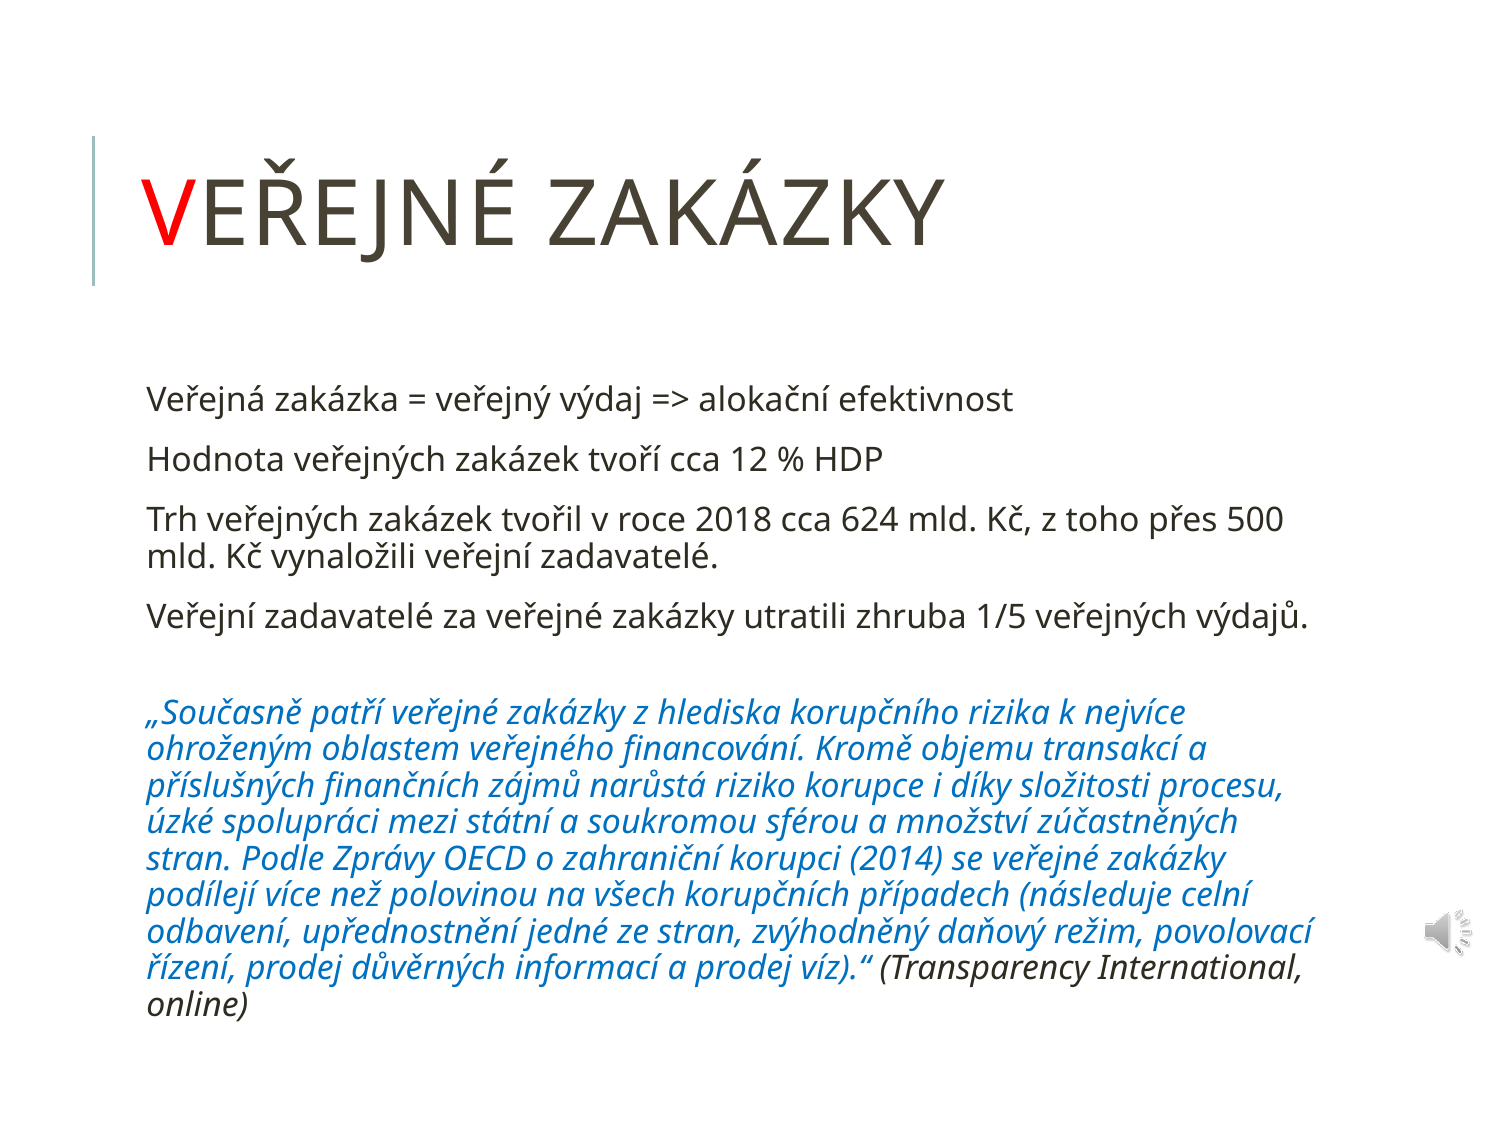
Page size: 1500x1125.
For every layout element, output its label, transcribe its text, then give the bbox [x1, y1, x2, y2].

title Veřejné zakázky [126, 96, 1322, 342]
list Veřejná zakázka = veřejný výdaj => alokační efektivnost Hodnota veřejných zakázek tvoří cca 12 % HDP Trh veřejných zakázek tvořil v roce 2018 cca 624 mld. Kč, z toho přes 500 mld. Kč vynaložili veřejní zadavatelé. Veřejní zadavatelé za veřejné zakázky utratili zhruba 1/5 veřejných výdajů. „Současně patří veřejné zakázky z hlediska korupčního rizika k nejvíce ohroženým oblastem veřejného financování. Kromě objemu transakcí a příslušných finančních zájmů narůstá riziko korupce i díky složitosti procesu, úzké spolupráci mezi státní a soukromou sférou a množství zúčastněných stran. Podle Zprávy OECD o zahraniční korupci (2014) se veřejné zakázky podílejí více než polovinou na všech korupčních případech (následuje celní odbavení, upřednostnění jedné ze stran, zvýhodněný daňový režim, povolovací řízení, prodej důvěrných informací a prodej víz).“ (Transparency International, online) [126, 375, 1322, 1035]
picture [1423, 907, 1474, 959]
